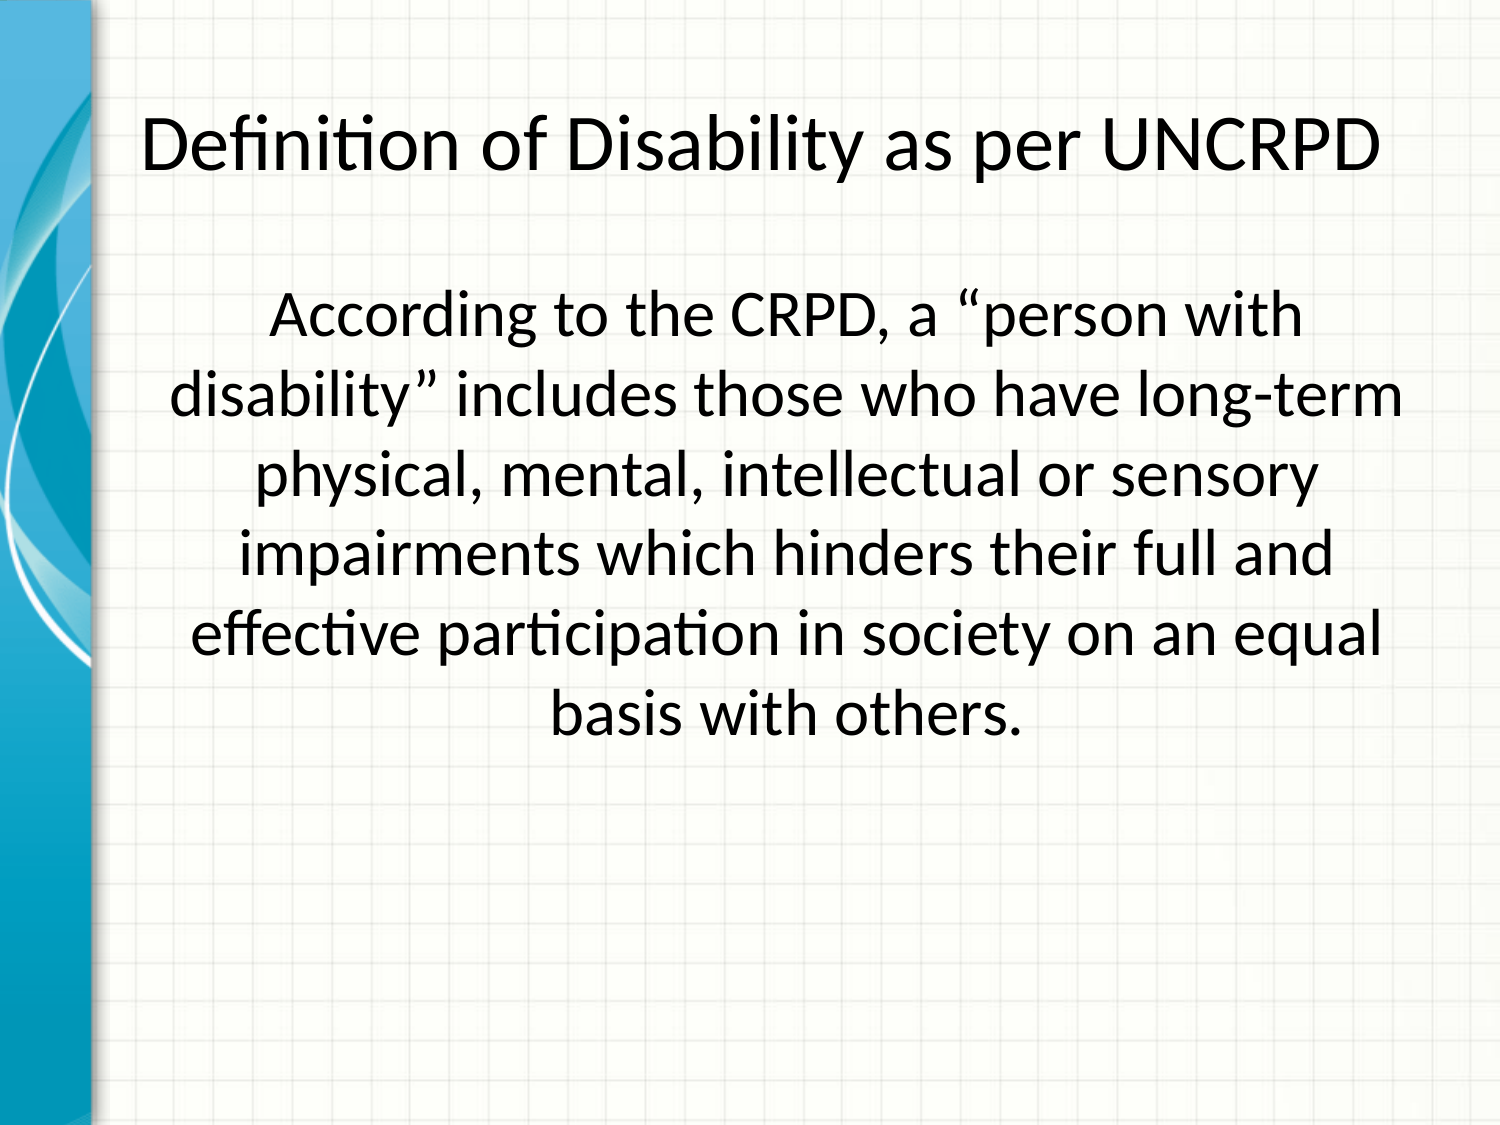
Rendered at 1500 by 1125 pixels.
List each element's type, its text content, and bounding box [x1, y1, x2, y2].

picture [0, 0, 1500, 1125]
title Definition of Disability as per UNCRPD [125, 44, 1450, 232]
list According to the CRPD, a “person with disability” includes those who have long-term physical, mental, intellectual or sensory impairments which hinders their full and effective participation in society on an equal basis with others. [125, 261, 1450, 967]
